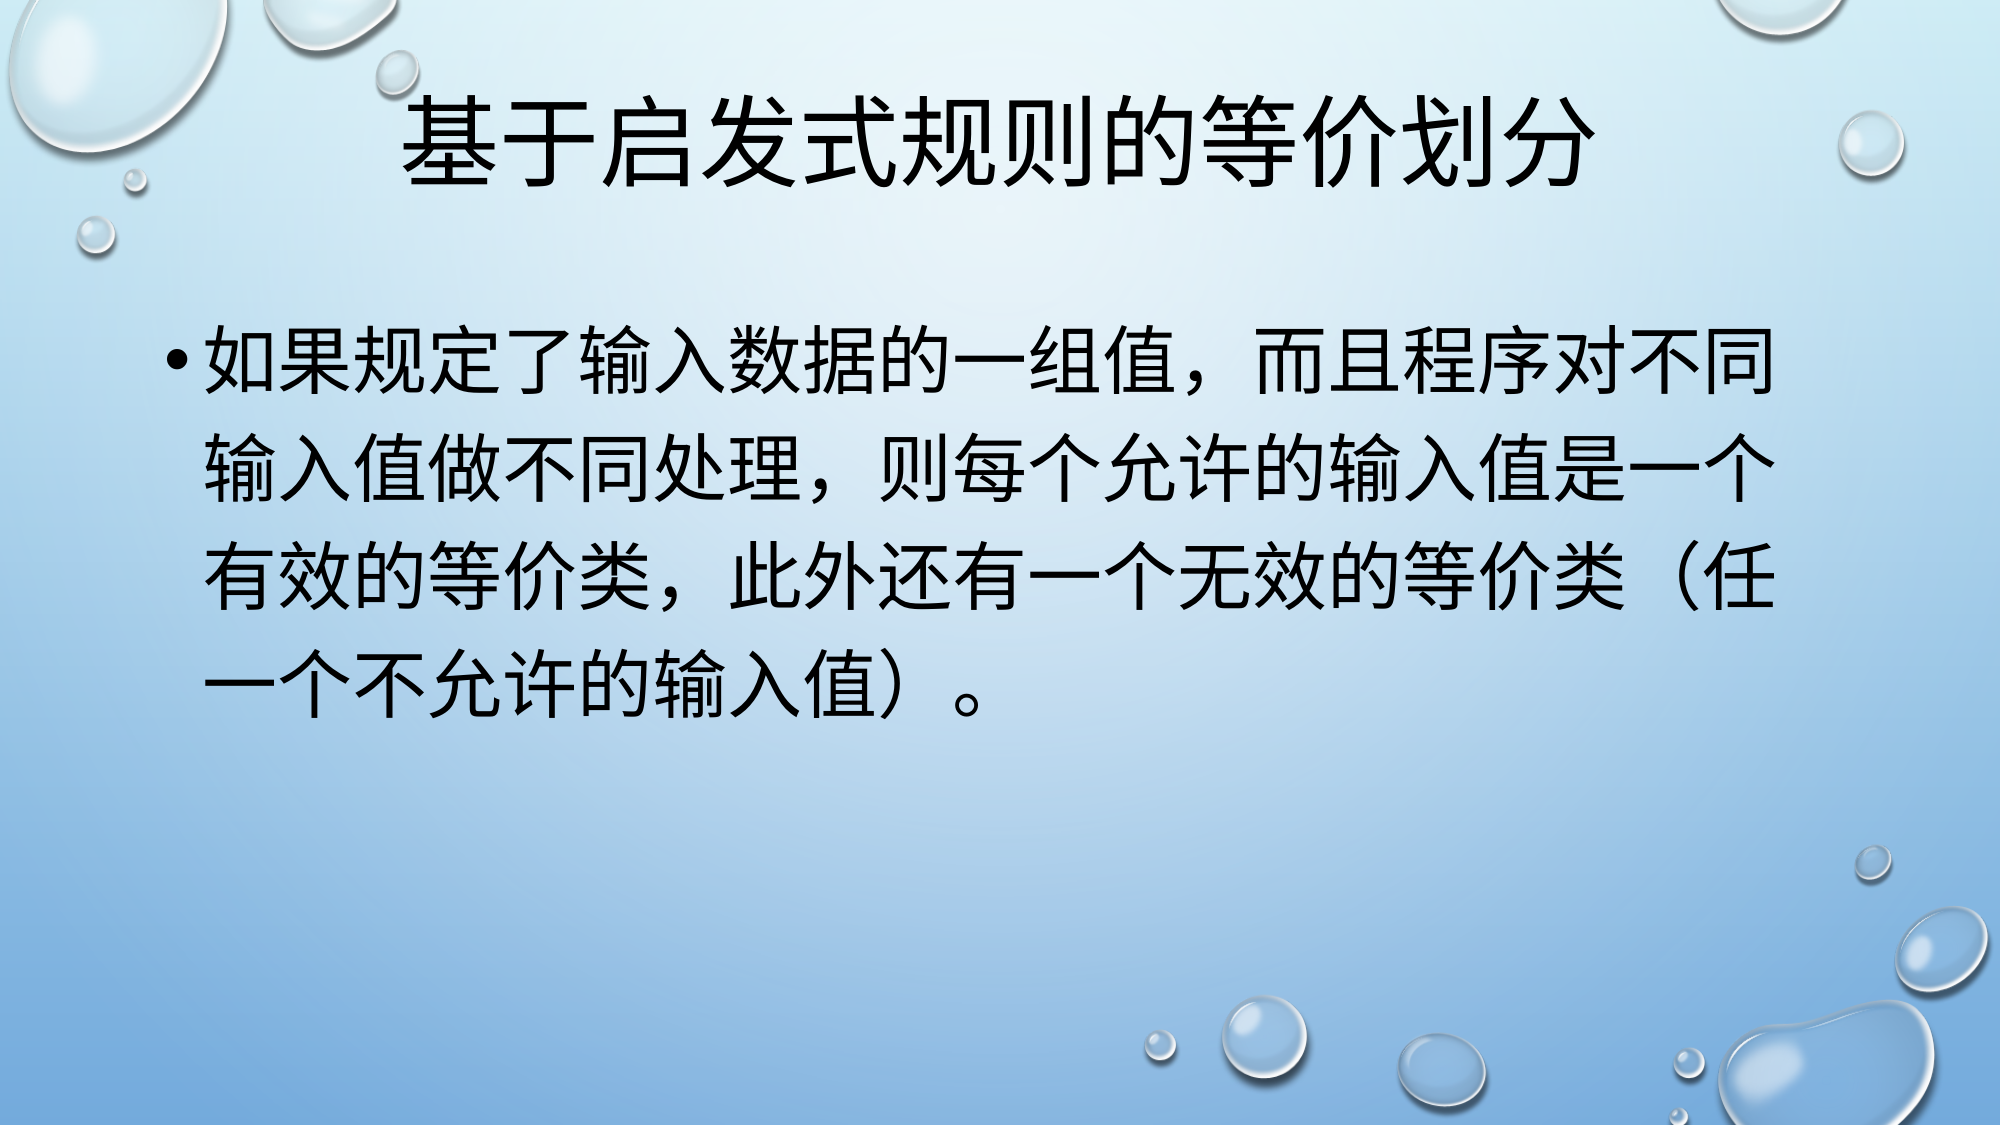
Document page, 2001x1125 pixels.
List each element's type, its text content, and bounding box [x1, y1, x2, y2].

list 如果规定了输入数据的一组值，而且程序对不同输入值做不同处理，则每个允许的输入值是一个有效的等价类，此外还有一个无效的等价类（任一个不允许的输入值）。 [149, 288, 1850, 950]
title 基于启发式规则的等价划分 [149, 53, 1851, 241]
picture [0, 0, 2000, 1125]
